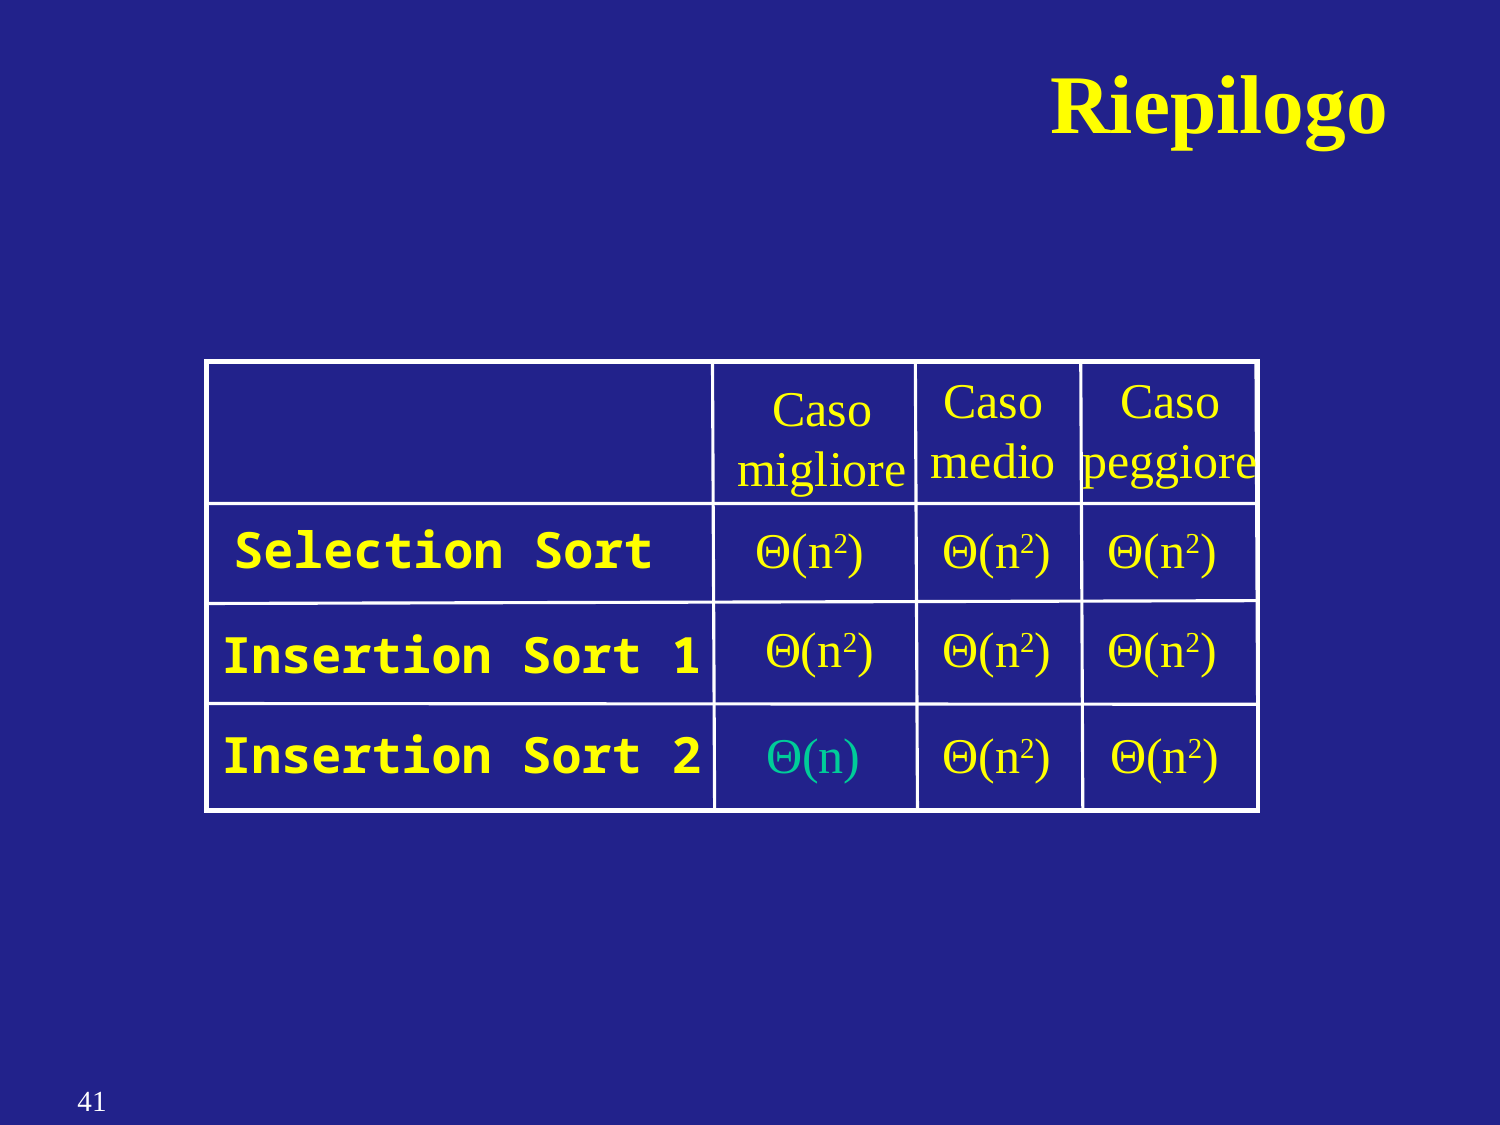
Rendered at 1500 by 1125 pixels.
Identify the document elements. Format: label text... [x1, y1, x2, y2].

text_box Θ(n2) [1092, 511, 1232, 586]
text_box Insertion Sort 2 [206, 716, 717, 792]
text_box Selection Sort [218, 511, 668, 587]
text_box Θ(n2) [1095, 715, 1235, 791]
text_box Caso migliore [669, 368, 975, 503]
text_box [206, 792, 714, 811]
text_box Riepilogo [53, 42, 1403, 193]
text_box [206, 361, 712, 503]
text_box Caso medio [894, 361, 1059, 497]
text_box Insertion Sort 1 [206, 616, 717, 692]
text_box Θ(n2) [927, 511, 1067, 586]
text_box [714, 504, 1082, 811]
text_box Θ(n2) [927, 715, 1067, 791]
slide_number 41 [62, 1074, 376, 1125]
text_box [713, 361, 894, 368]
text_box Θ(n2) [750, 609, 890, 685]
text_box Θ(n2) [1092, 609, 1232, 685]
text_box Θ(n) [751, 715, 876, 791]
text_box [917, 497, 1258, 704]
text_box Θ(n2) [927, 609, 1067, 685]
text_box Θ(n2) [740, 511, 880, 586]
text_box Caso peggiore [1059, 361, 1282, 497]
text_box [206, 504, 713, 616]
text_box [206, 692, 714, 716]
text_box [1083, 705, 1258, 811]
